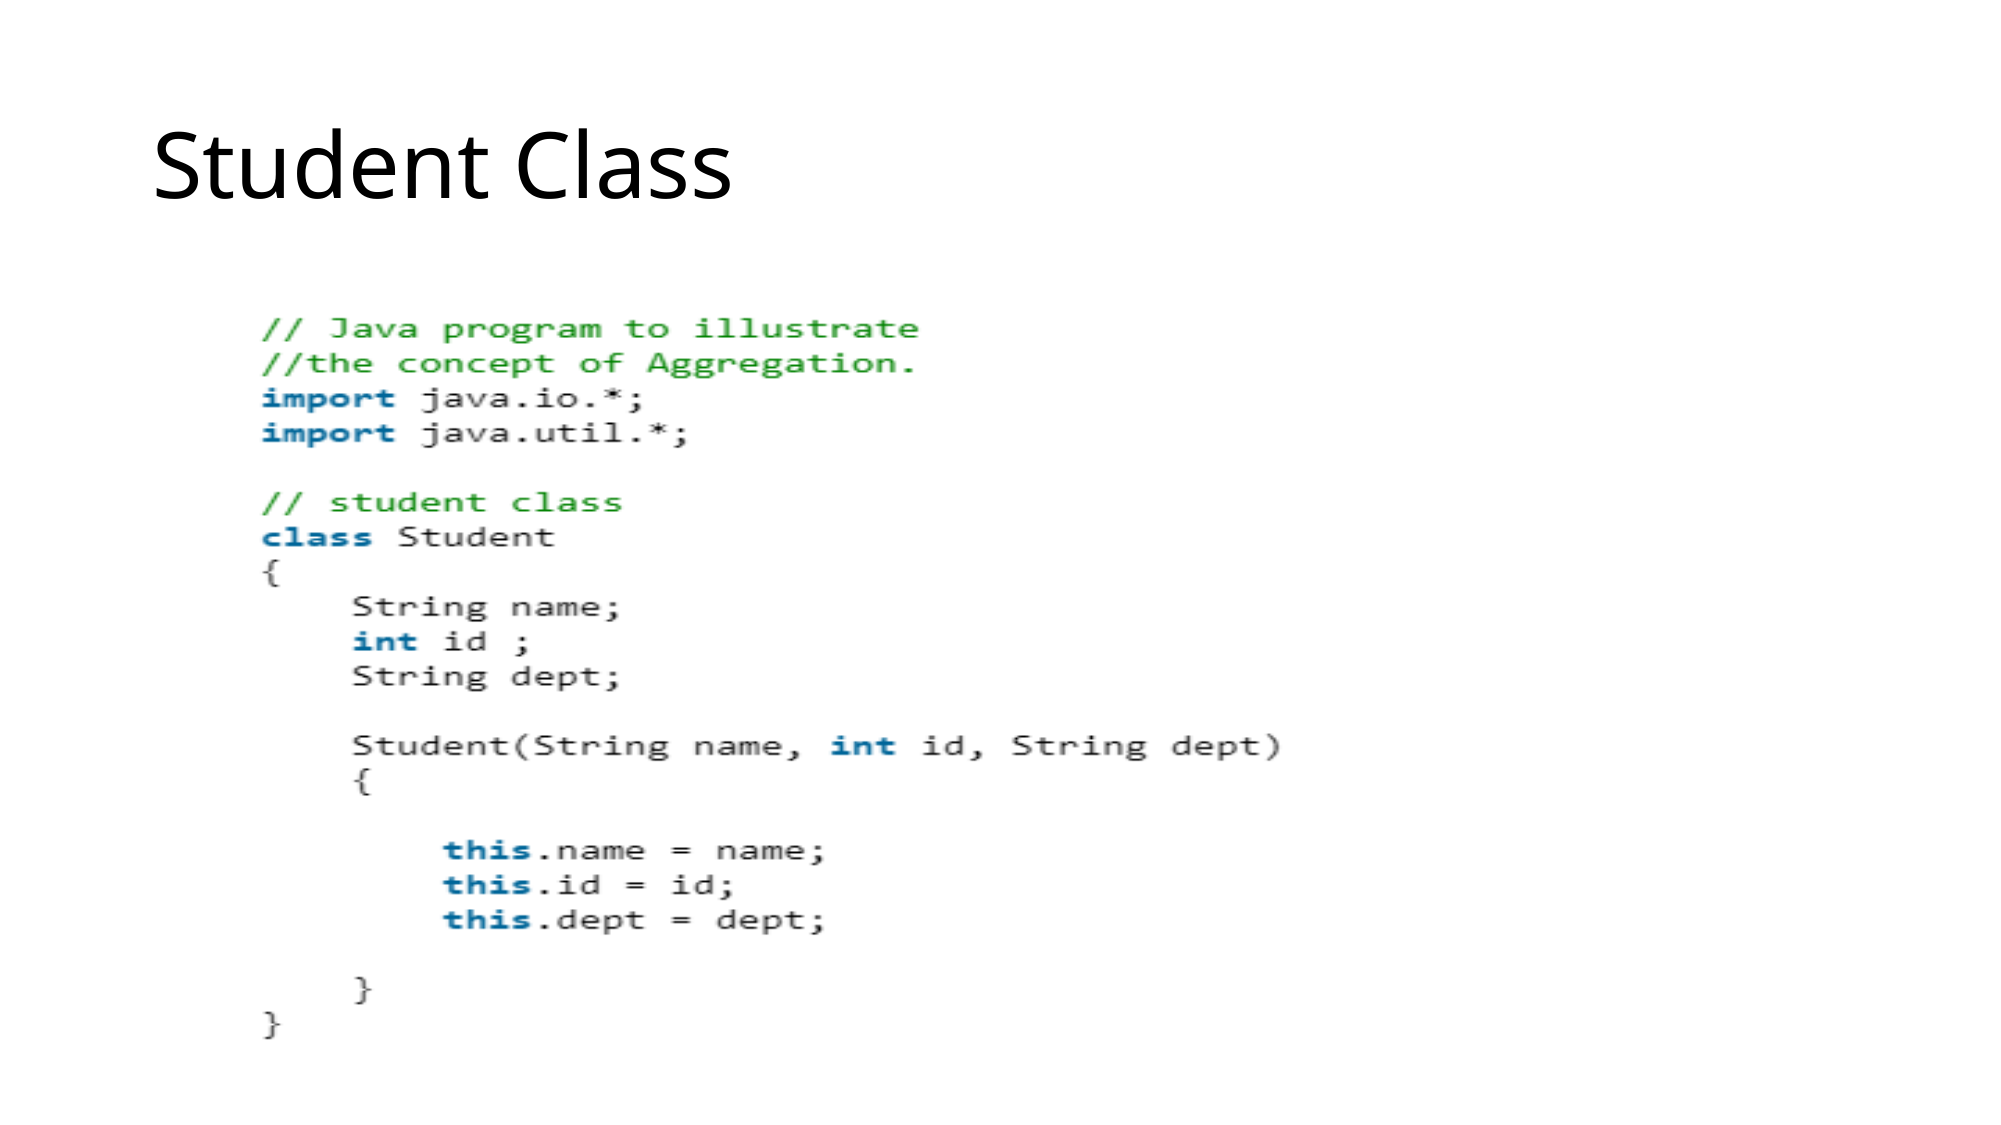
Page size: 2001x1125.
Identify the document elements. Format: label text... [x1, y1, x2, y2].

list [250, 309, 1435, 1051]
title Student Class [137, 59, 1863, 278]
